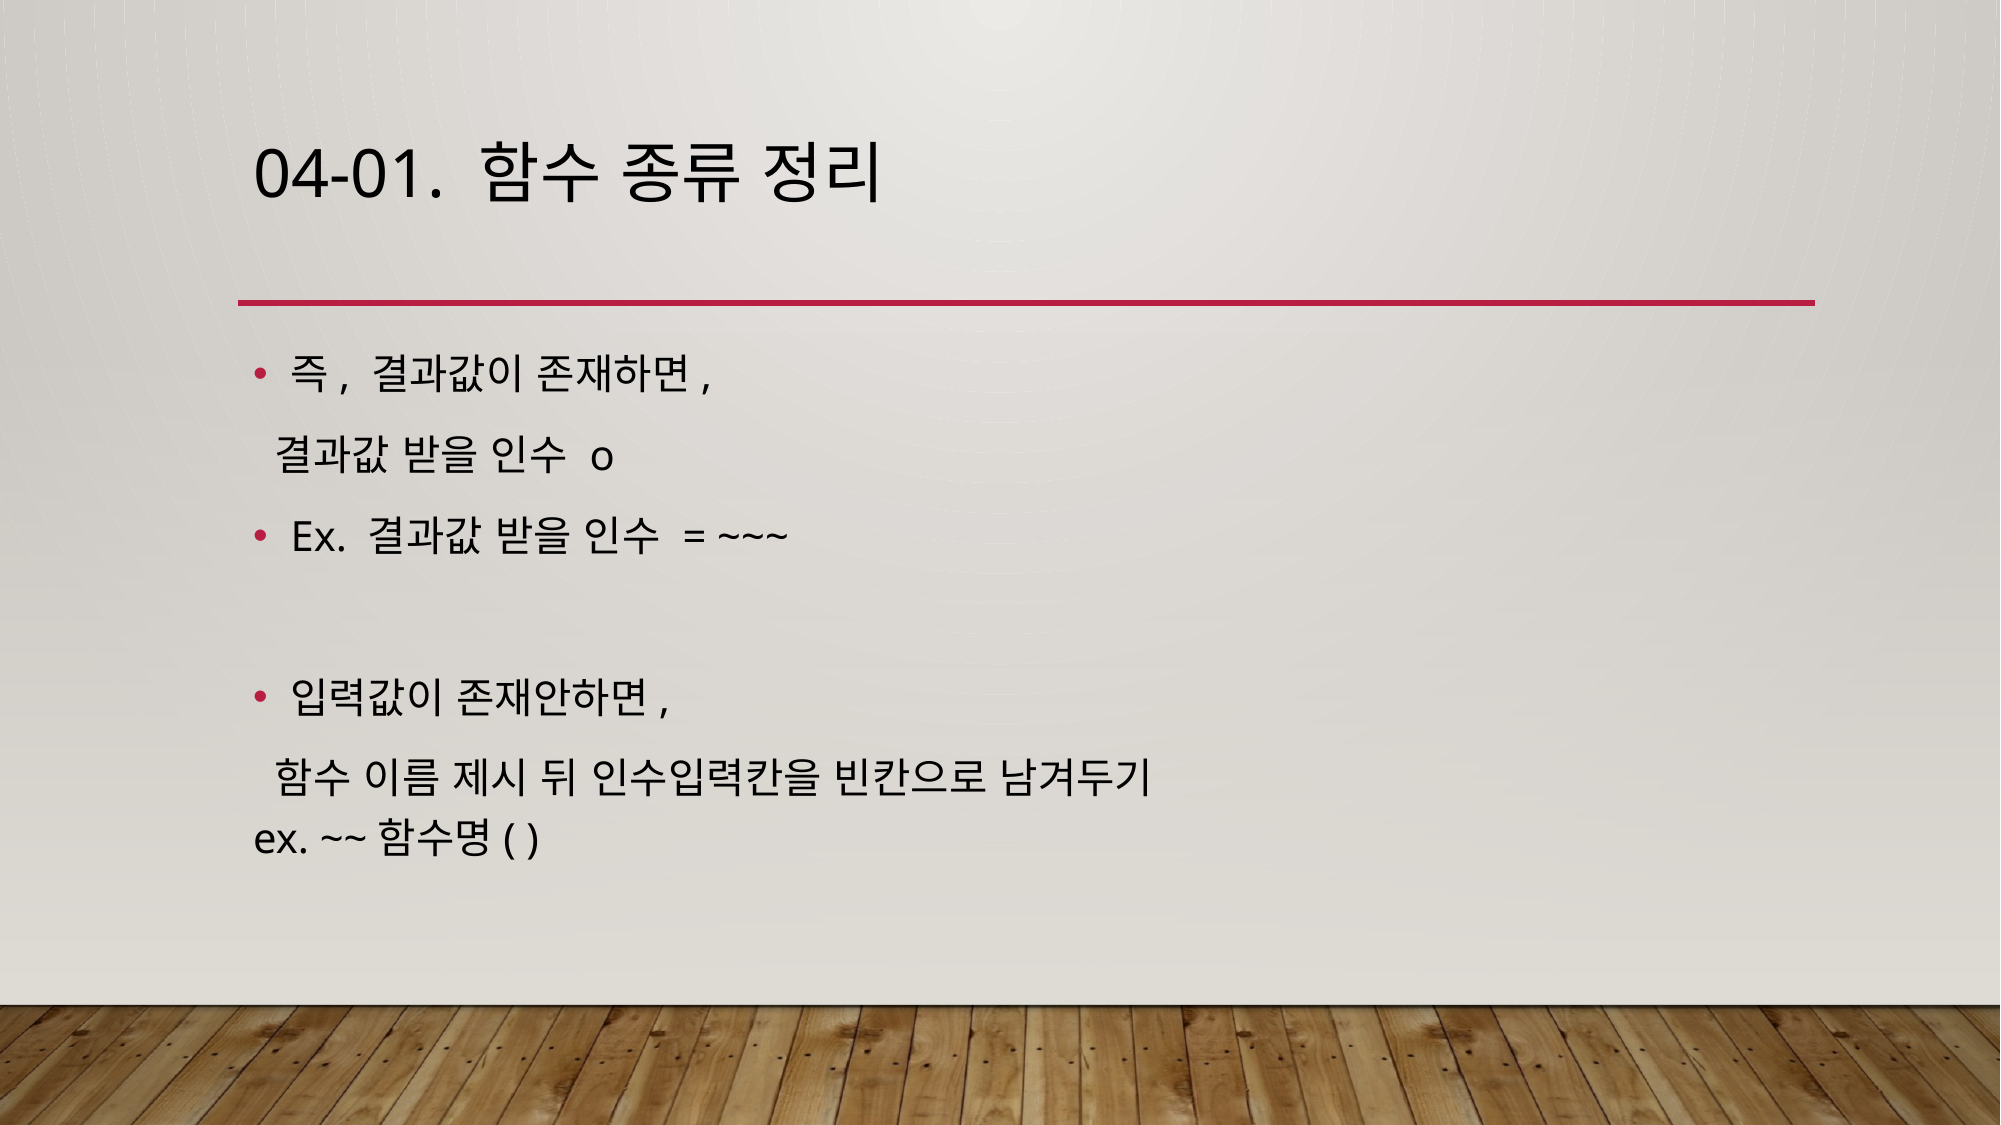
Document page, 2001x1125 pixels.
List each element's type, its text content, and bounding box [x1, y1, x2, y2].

picture [0, 1005, 2000, 1125]
list 즉, 결과값이 존재하면, 결과값 받을 인수 o Ex. 결과값 받을 인수 = ~~~ 입력값이 존재안하면, 함수 이름 제시 뒤 인수입력칸을 빈칸으로 남겨두기 ex. ~~함수명( ) [238, 330, 1814, 897]
title 04-01. 함수 종류 정리 [238, 131, 1814, 305]
